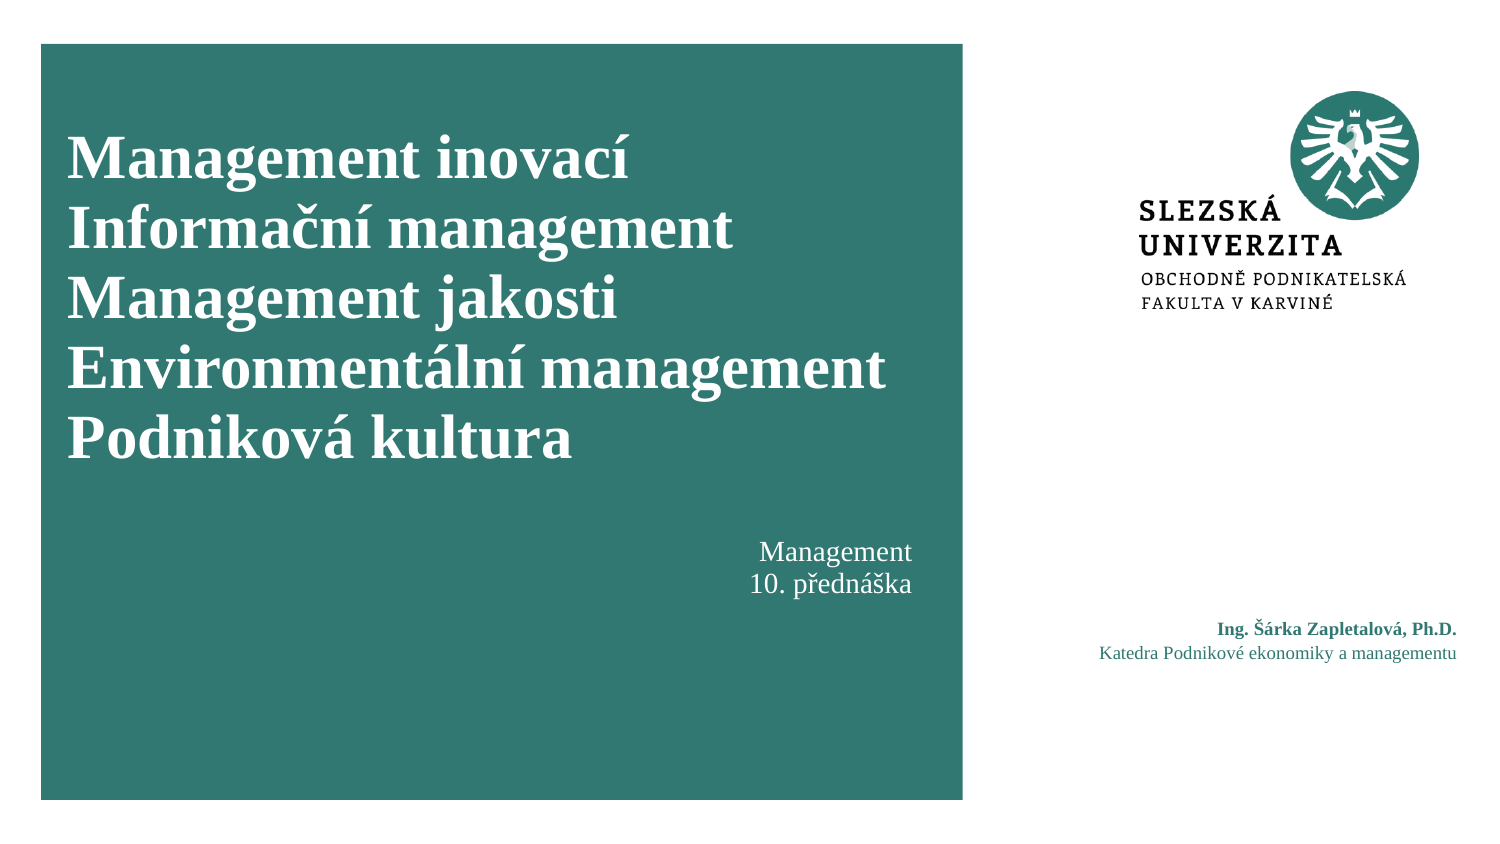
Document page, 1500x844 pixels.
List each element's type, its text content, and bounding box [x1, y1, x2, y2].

picture [1139, 90, 1419, 309]
subtitle Management 10. přednáška [289, 528, 928, 753]
text_box [39, 42, 965, 802]
title Management inovací Informační management Management jakosti Environmentální management Podniková kultura [53, 114, 951, 529]
text_box Ing. Šárka Zapletalová, Ph.D. Katedra Podnikové ekonomiky a managementu [1080, 610, 1472, 800]
